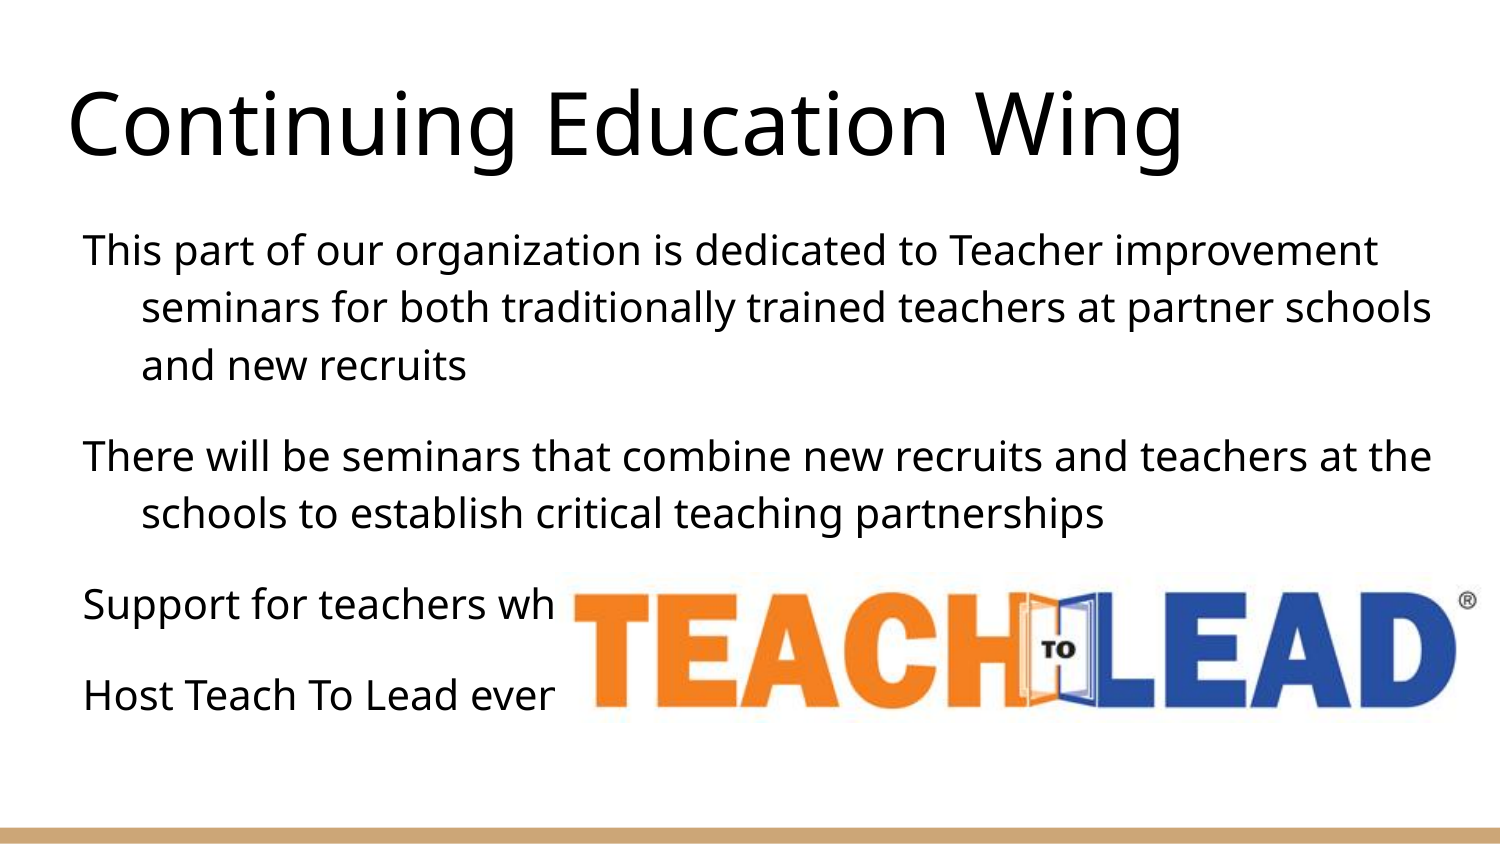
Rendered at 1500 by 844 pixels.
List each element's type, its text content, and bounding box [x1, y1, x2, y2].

list This part of our organization is dedicated to Teacher improvement seminars for both traditionally trained teachers at partner schools and new recruits There will be seminars that combine new recruits and teachers at the schools to establish critical teaching partnerships Support for teachers who seek to become teacher ambassadors Host Teach To Lead events in local areas [51, 200, 1449, 752]
picture [555, 572, 1494, 723]
title Continuing Education Wing [51, 51, 1449, 189]
